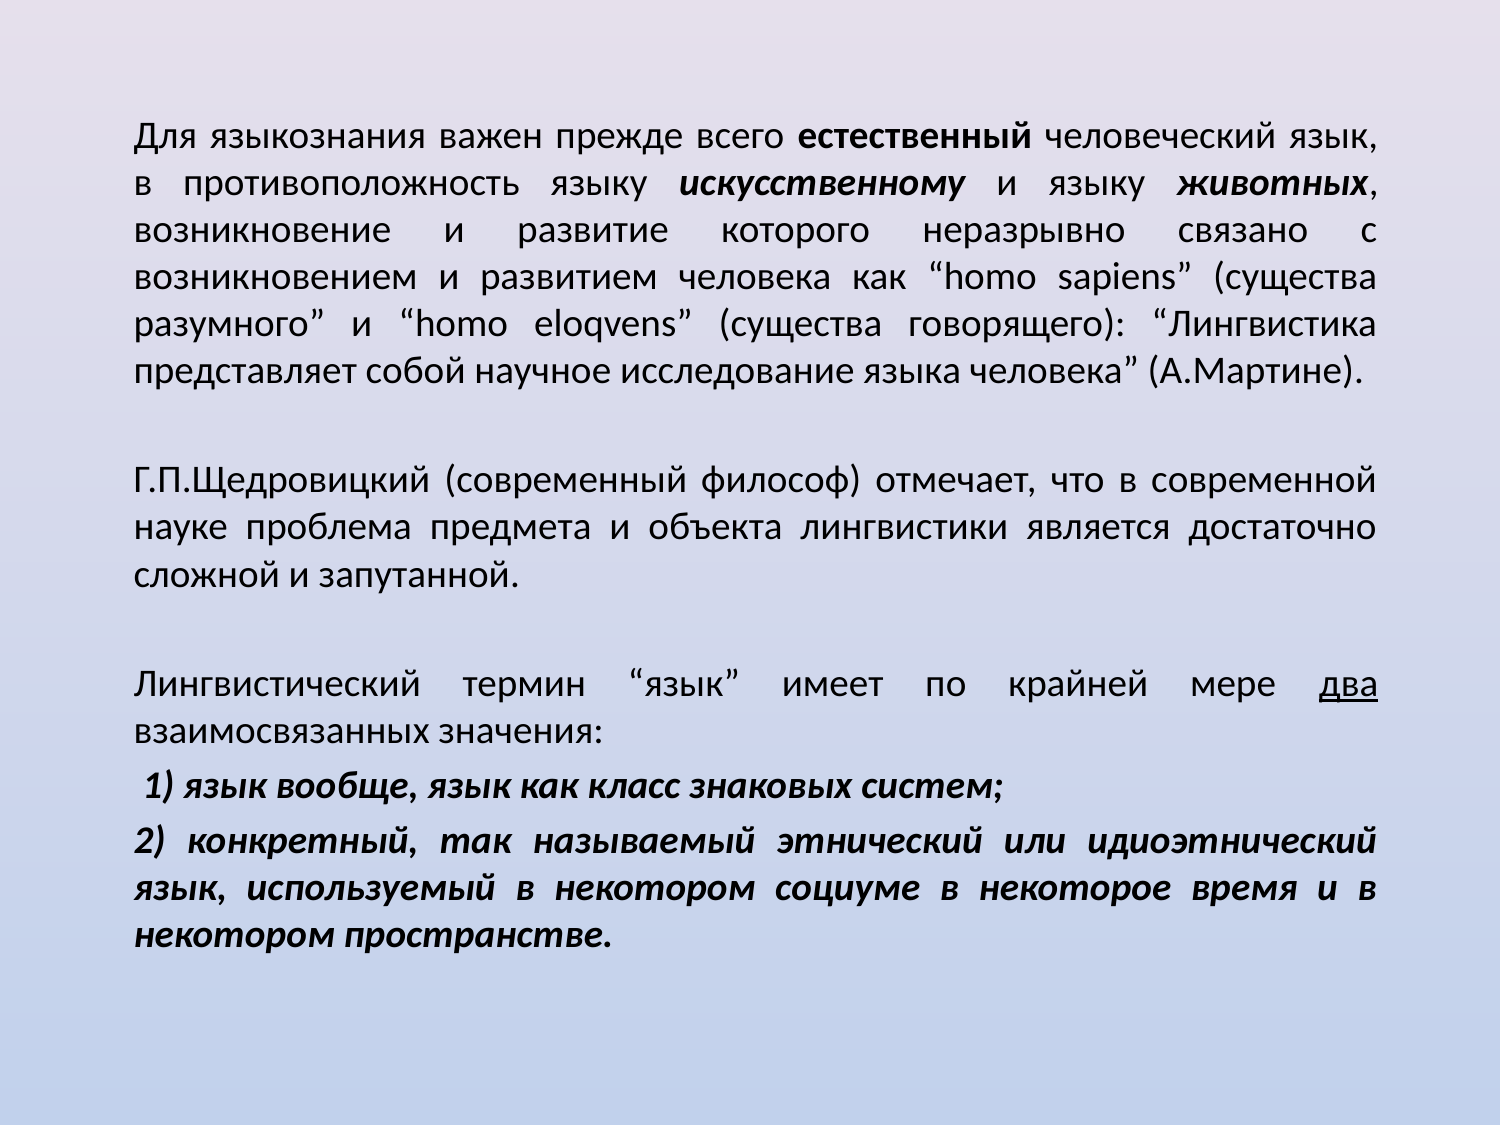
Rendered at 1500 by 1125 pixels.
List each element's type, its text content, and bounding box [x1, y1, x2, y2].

list Для языкознания важен прежде всего естественный человеческий язык, в противоположность языку искусственному и языку животных, возникновение и развитие которого неразрывно связано с возникновением и развитием человека как “homo sapiens” (существа разумного” и “homo eloqvens” (существа говорящего): “Лингвистика представляет собой научное исследование языка человека” (А.Мартине). Г.П.Щедровицкий (современный философ) отмечает, что в современной науке проблема предмета и объекта лингвистики является достаточно сложной и запутанной. Лингвистический термин “язык” имеет по крайней мере два взаимосвязанных значения: 1) язык вообще, язык как класс знаковых систем; 2) конкретный, так называемый этнический или идиоэтнический язык, используемый в некотором социуме в некоторое время и в некотором пространстве. [118, 46, 1394, 973]
